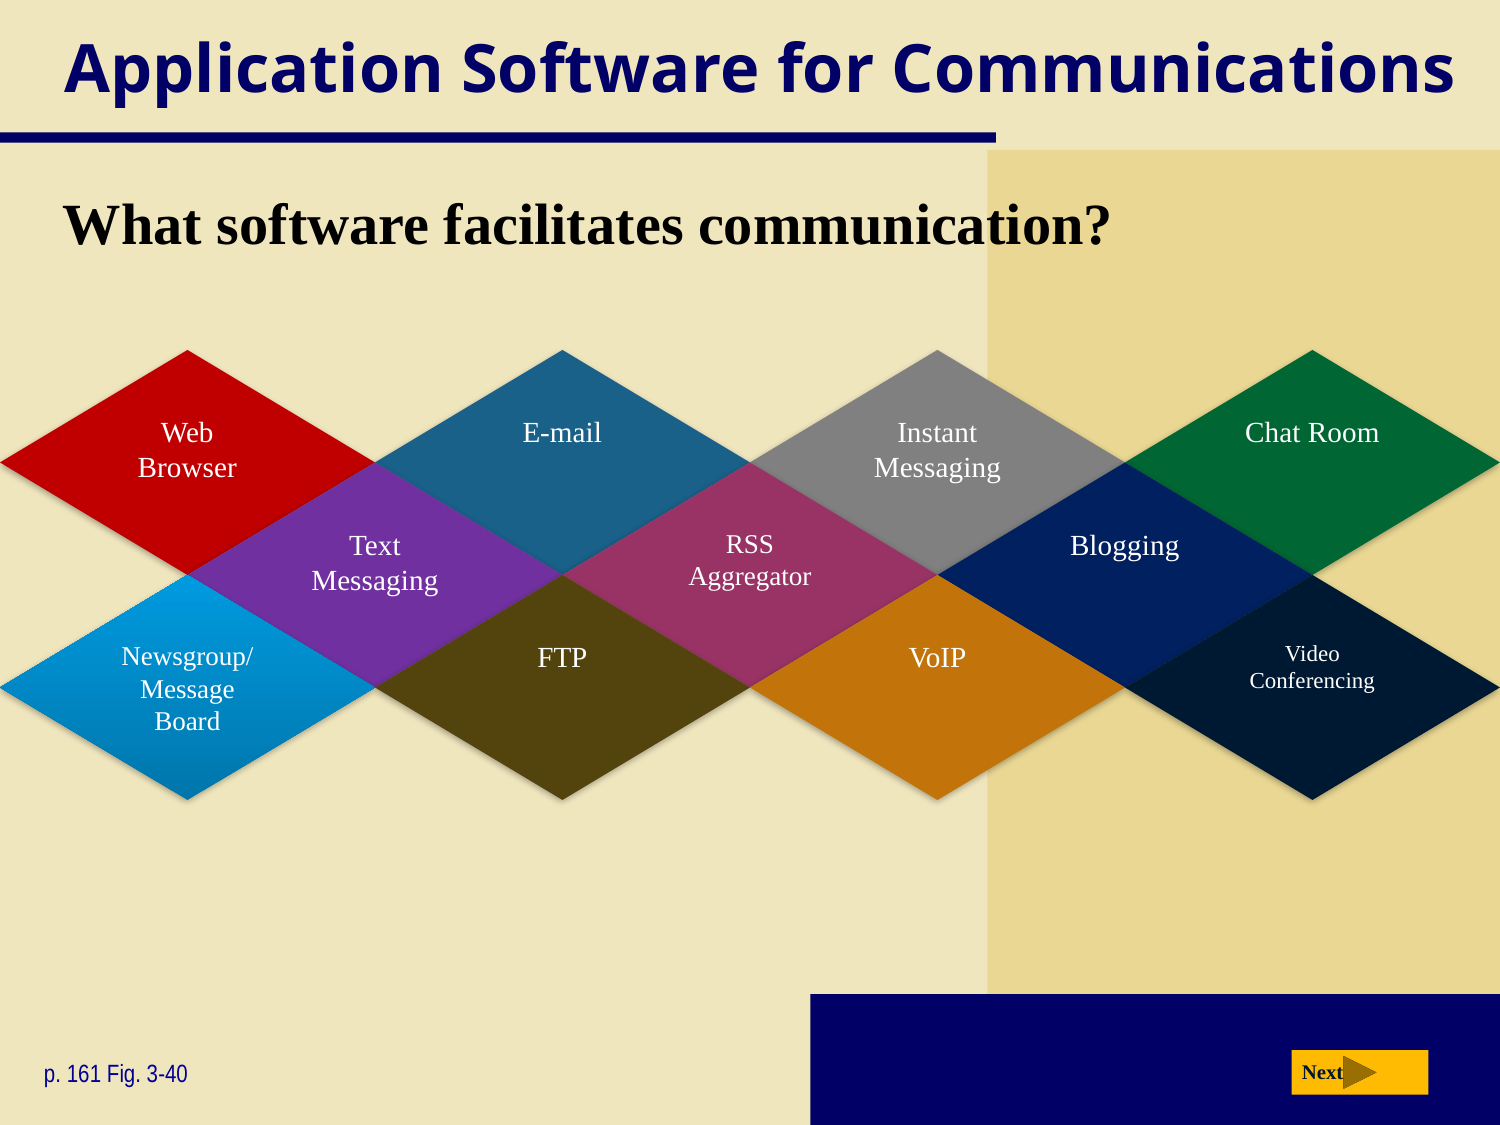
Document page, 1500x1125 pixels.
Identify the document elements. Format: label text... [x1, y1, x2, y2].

text_box Video Conferencing [1124, 574, 1500, 800]
text_box RSS Aggregator [563, 462, 935, 683]
text_box VoIP [749, 574, 1123, 800]
text_box Web Browser [0, 349, 373, 573]
text_box p. 161 Fig. 3-40 [29, 1050, 225, 1095]
text_box Text Messaging [188, 462, 560, 683]
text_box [1286, 1049, 1429, 1095]
text_box E-mail [375, 349, 748, 570]
text_box Instant Messaging [750, 349, 1123, 570]
list What software facilitates communication? [47, 178, 1457, 288]
text_box Newsgroup/Message Board [0, 574, 373, 800]
text_box FTP [374, 574, 748, 800]
text_box Chat Room [1125, 349, 1500, 573]
title Application Software for Communications [49, 0, 1500, 133]
text_box Blogging [938, 462, 1312, 683]
